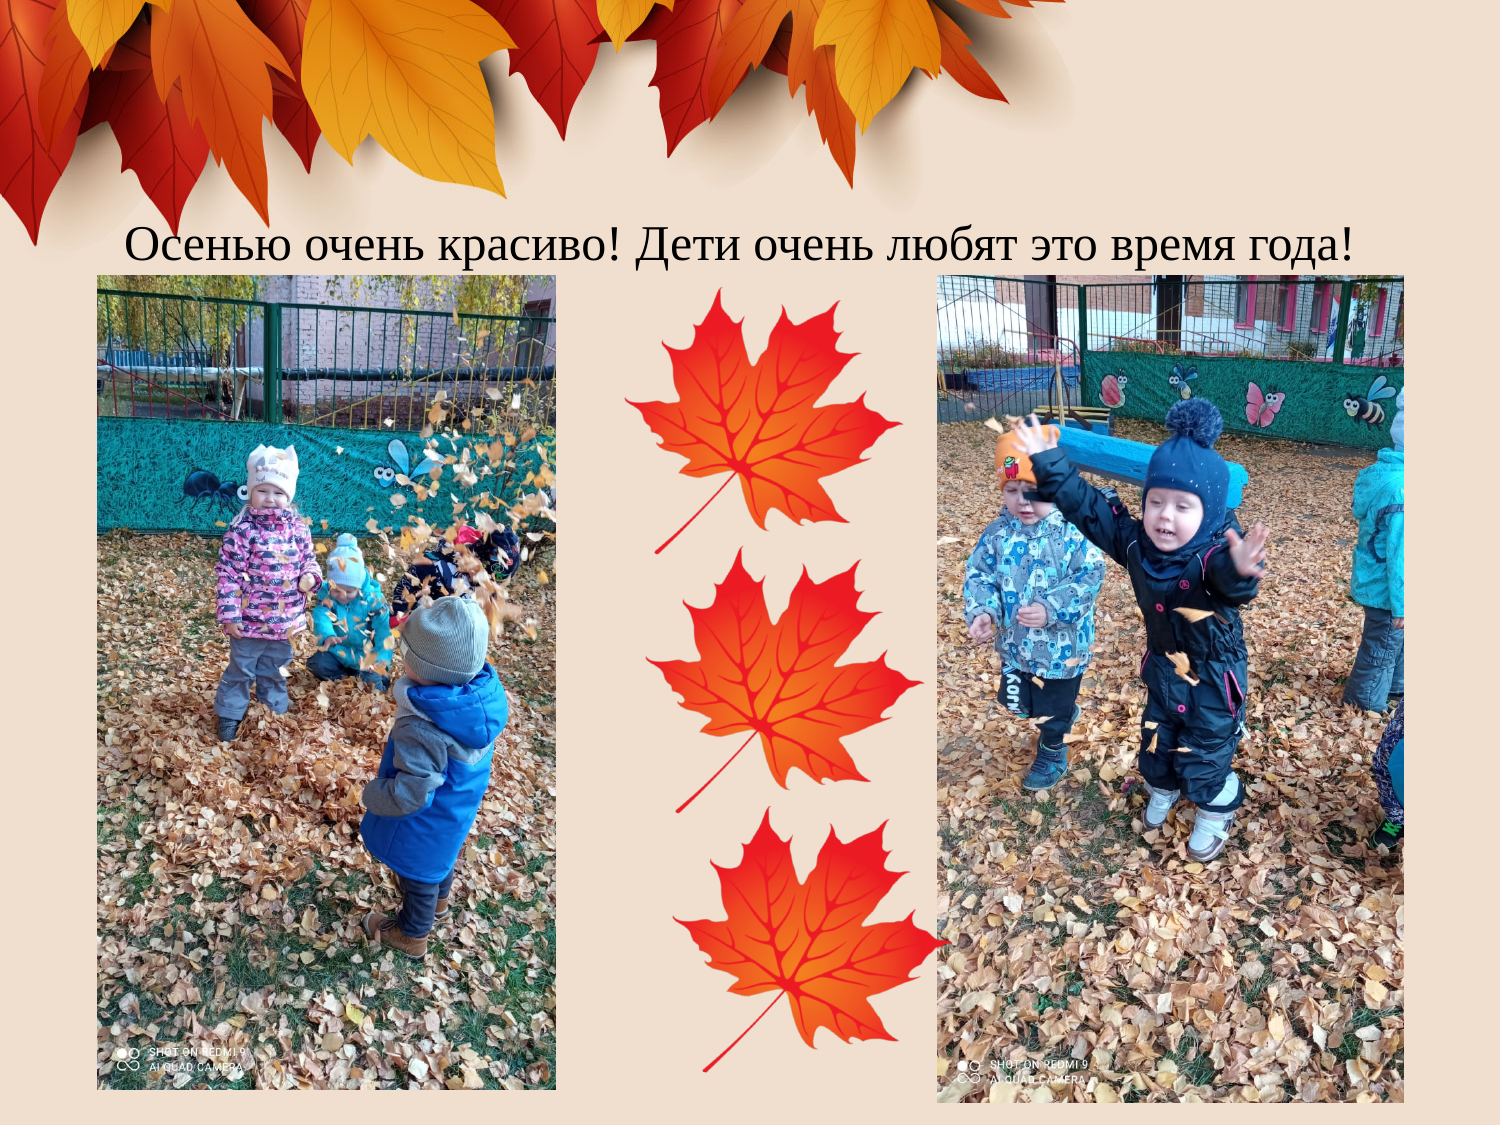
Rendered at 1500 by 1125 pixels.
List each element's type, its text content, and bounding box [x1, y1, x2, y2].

title Осенью очень красиво! Дети очень любят это время года! [109, 135, 1403, 354]
picture [0, 0, 1500, 1125]
